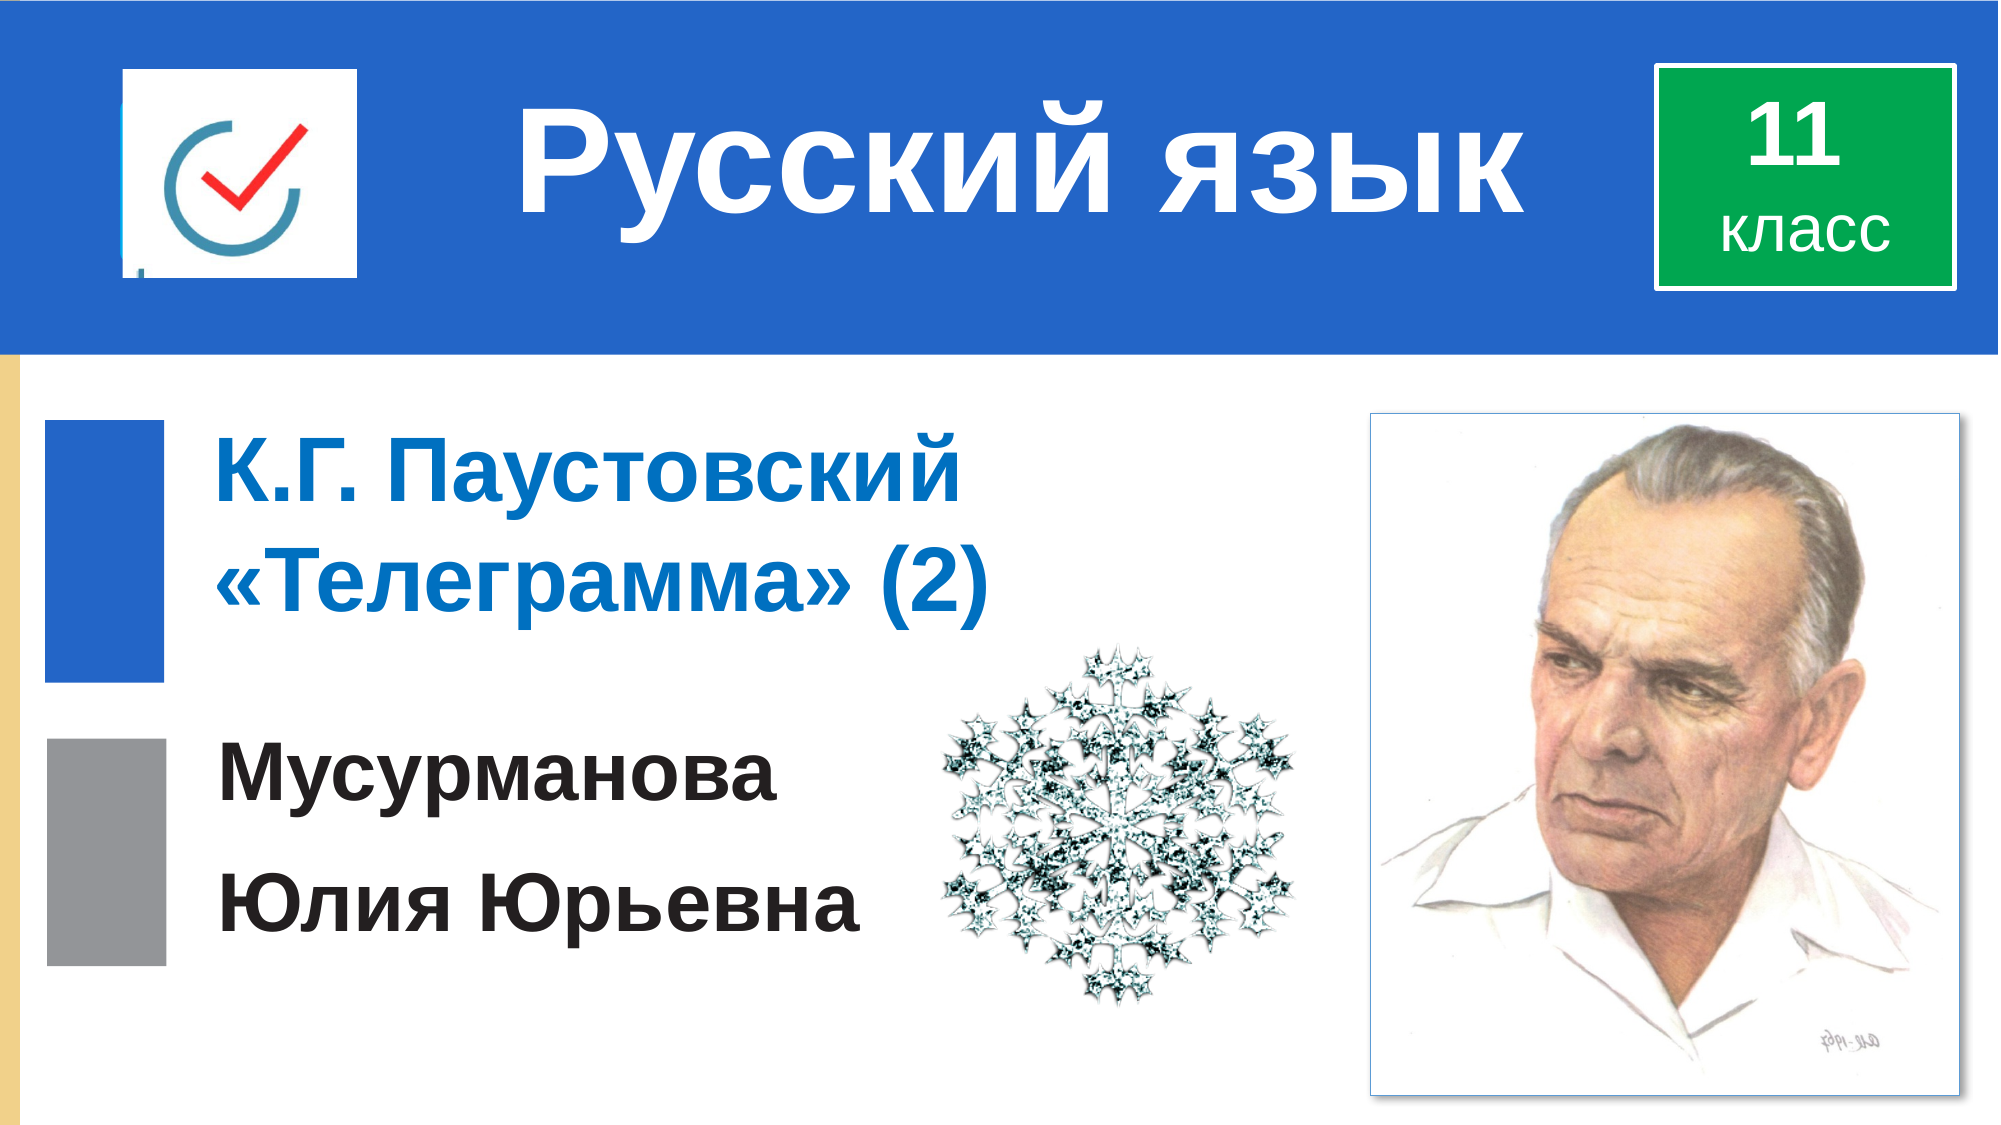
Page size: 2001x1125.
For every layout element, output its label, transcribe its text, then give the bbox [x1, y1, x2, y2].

text_box [45, 420, 165, 683]
text_box [47, 738, 167, 967]
text_box [0, 0, 1998, 355]
title Русский язык [335, 65, 1649, 259]
picture [924, 627, 1307, 1010]
text_box К.Г. Паустовский «Телеграмма» (2) Мусурманова Юлия Юрьевна [211, 404, 1428, 948]
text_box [1649, 60, 1963, 295]
picture [1370, 413, 1960, 1096]
picture [122, 69, 357, 278]
